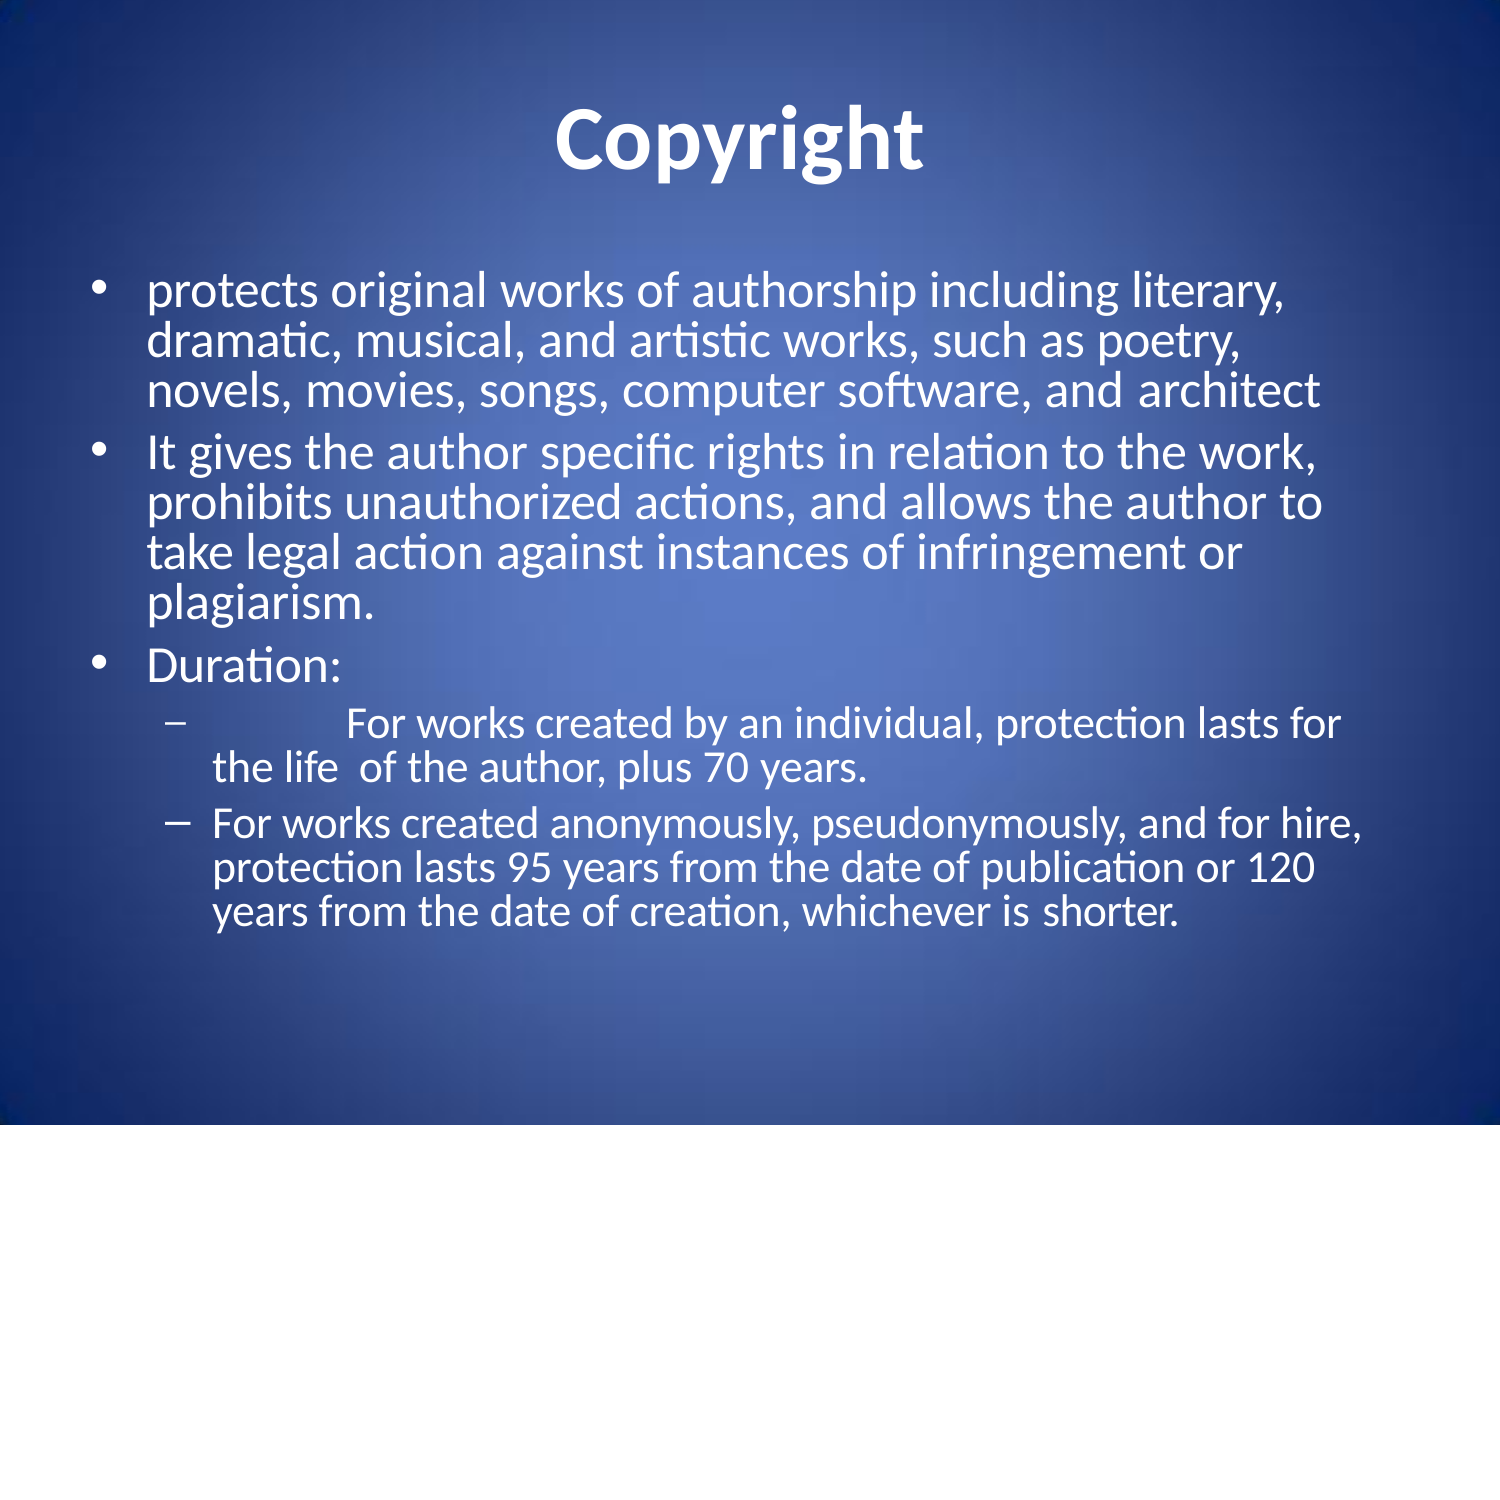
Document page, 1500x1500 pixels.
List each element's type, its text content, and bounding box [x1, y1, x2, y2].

text_box protects original works of authorship including literary, dramatic, musical, and artistic works, such as poetry, novels, movies, songs, computer software, and architect It gives the author specific rights in relation to the work, prohibits unauthorized actions, and allows the author to take legal action against instances of infringement or plagiarism. Duration: For works created by an individual, protection lasts for the life of the author, plus 70 years. For works created anonymously, pseudonymously, and for hire, protection lasts 95 years from the date of publication or 120 years from the date of creation, whichever is shorter. [87, 253, 1386, 935]
picture [0, 0, 1500, 1125]
title Copyright [553, 75, 927, 253]
